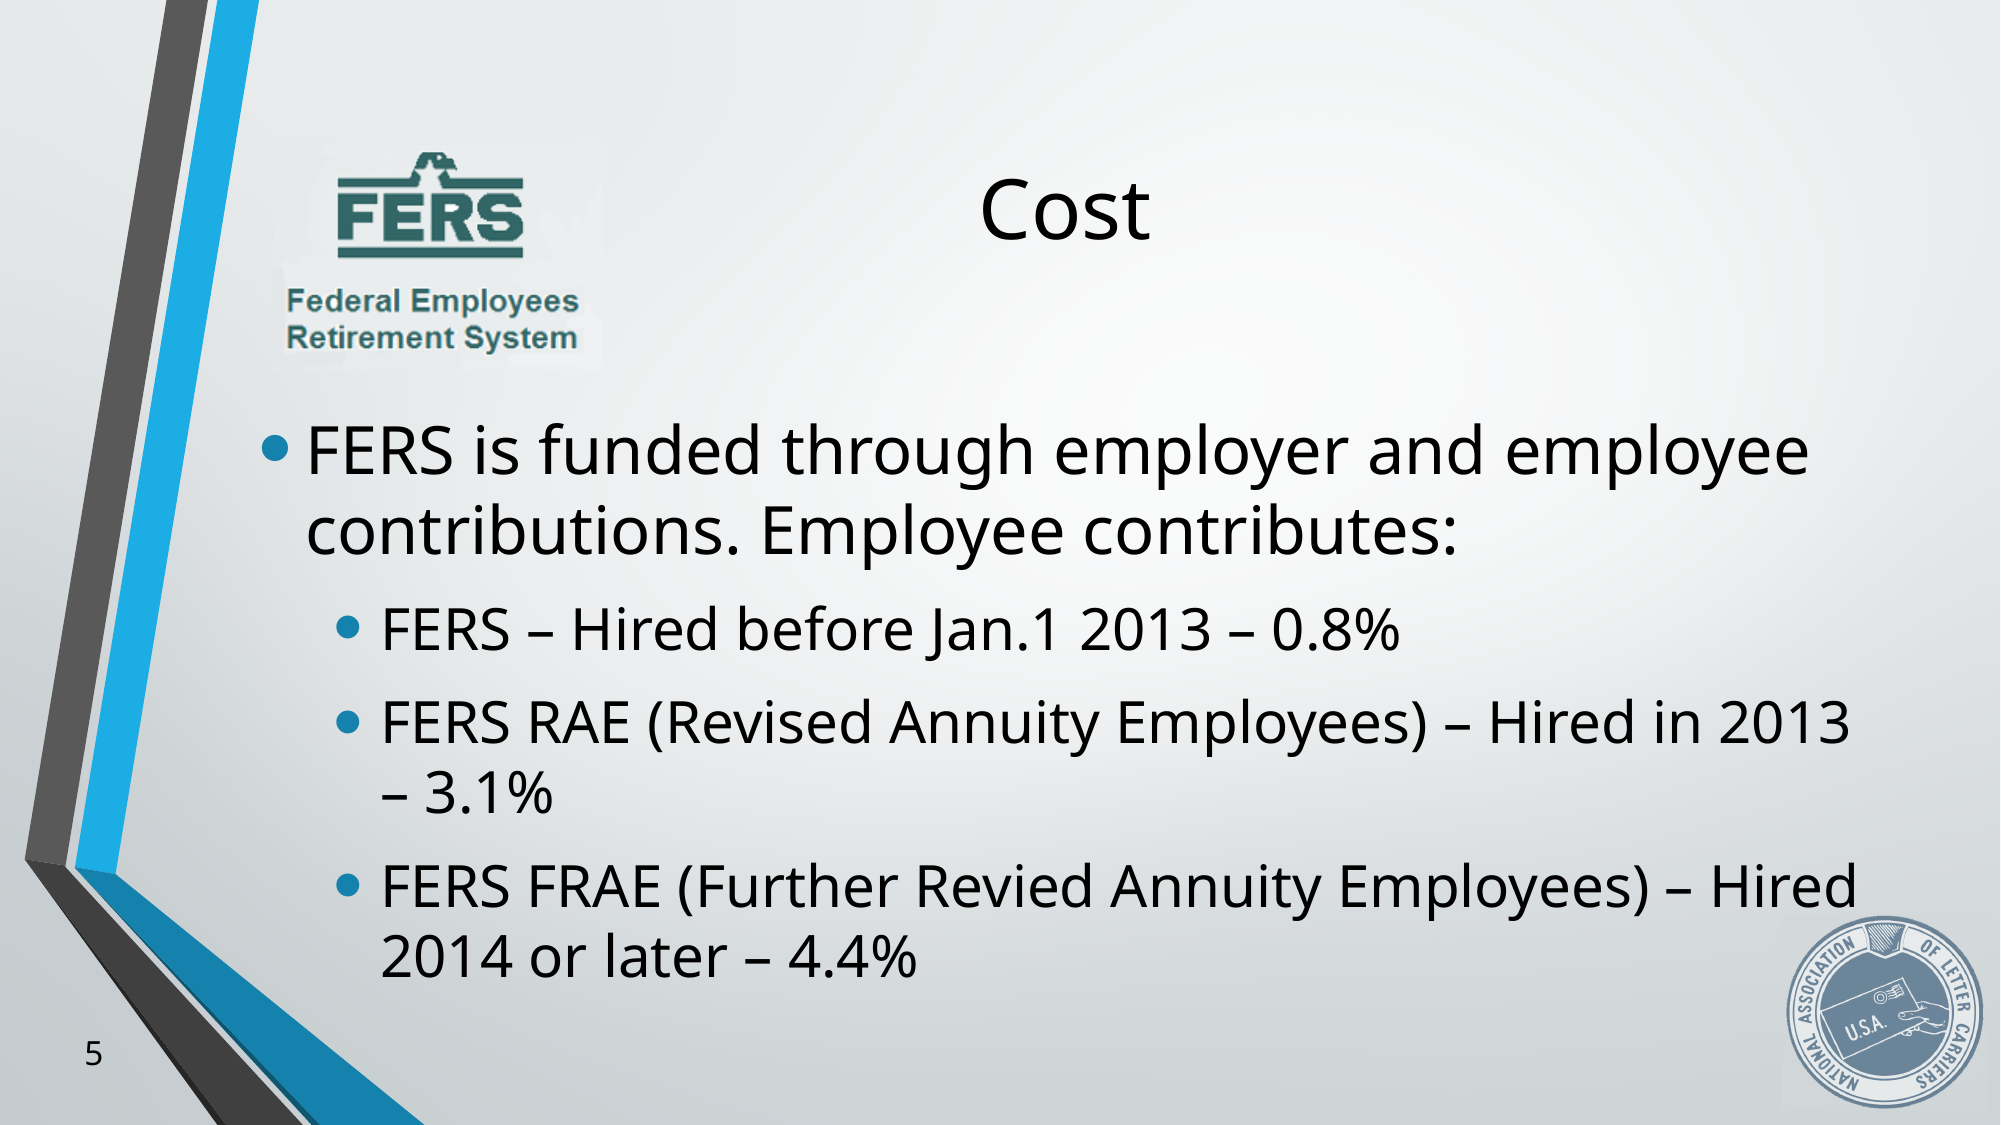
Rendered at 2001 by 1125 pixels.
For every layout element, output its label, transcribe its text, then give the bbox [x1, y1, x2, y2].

picture [273, 140, 603, 373]
slide_number 5 [27, 1025, 119, 1085]
title Cost [243, 112, 1887, 371]
list FERS is funded through employer and employee contributions. Employee contributes: FERS – Hired before Jan.1 2013 – 0.8% FERS RAE (Revised Annuity Employees) – Hired in 2013 – 3.1% FERS FRAE (Further Revied Annuity Employees) – Hired 2014 or later – 4.4% [243, 371, 1887, 1025]
